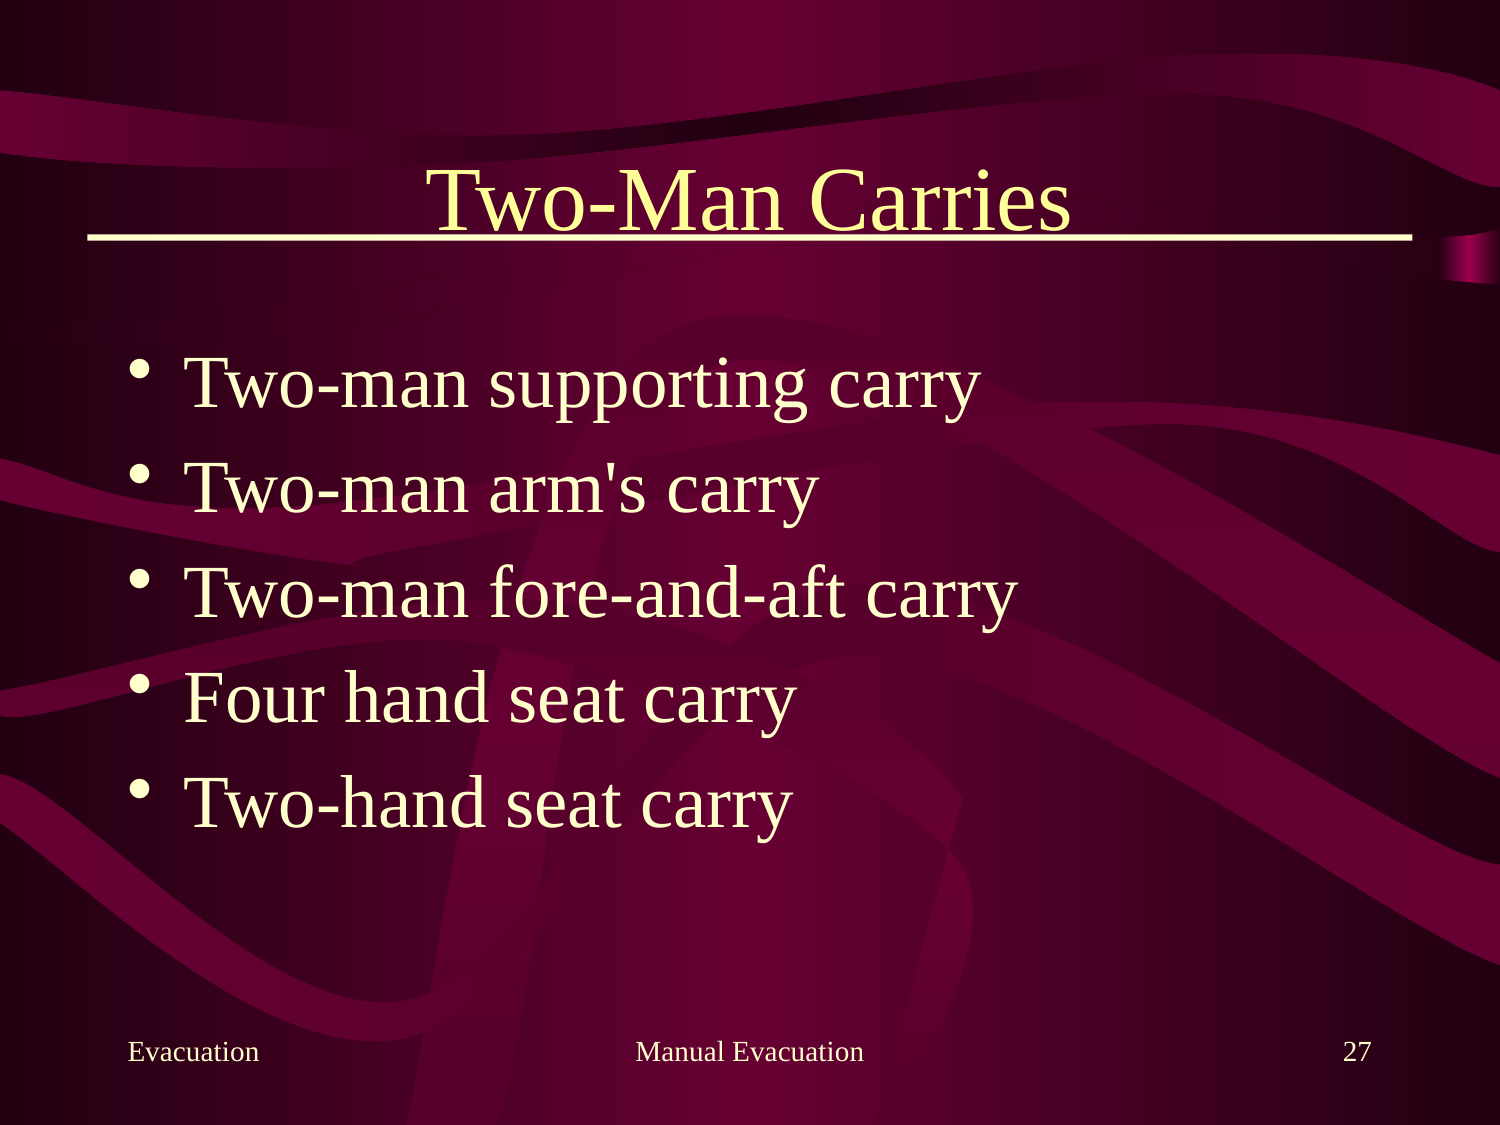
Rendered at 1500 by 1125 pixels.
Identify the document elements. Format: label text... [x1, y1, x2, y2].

title Two-Man Carries [112, 99, 1388, 237]
slide_number Evacuation [112, 1025, 425, 1100]
slide_number 27 [1074, 1025, 1388, 1100]
footer Manual Evacuation [512, 1025, 988, 1100]
list Two-man supporting carry Two-man arm's carry Two-man fore-and-aft carry Four hand seat carry Two-hand seat carry [112, 324, 1388, 1000]
title Two-Man Carries [112, 238, 1388, 288]
